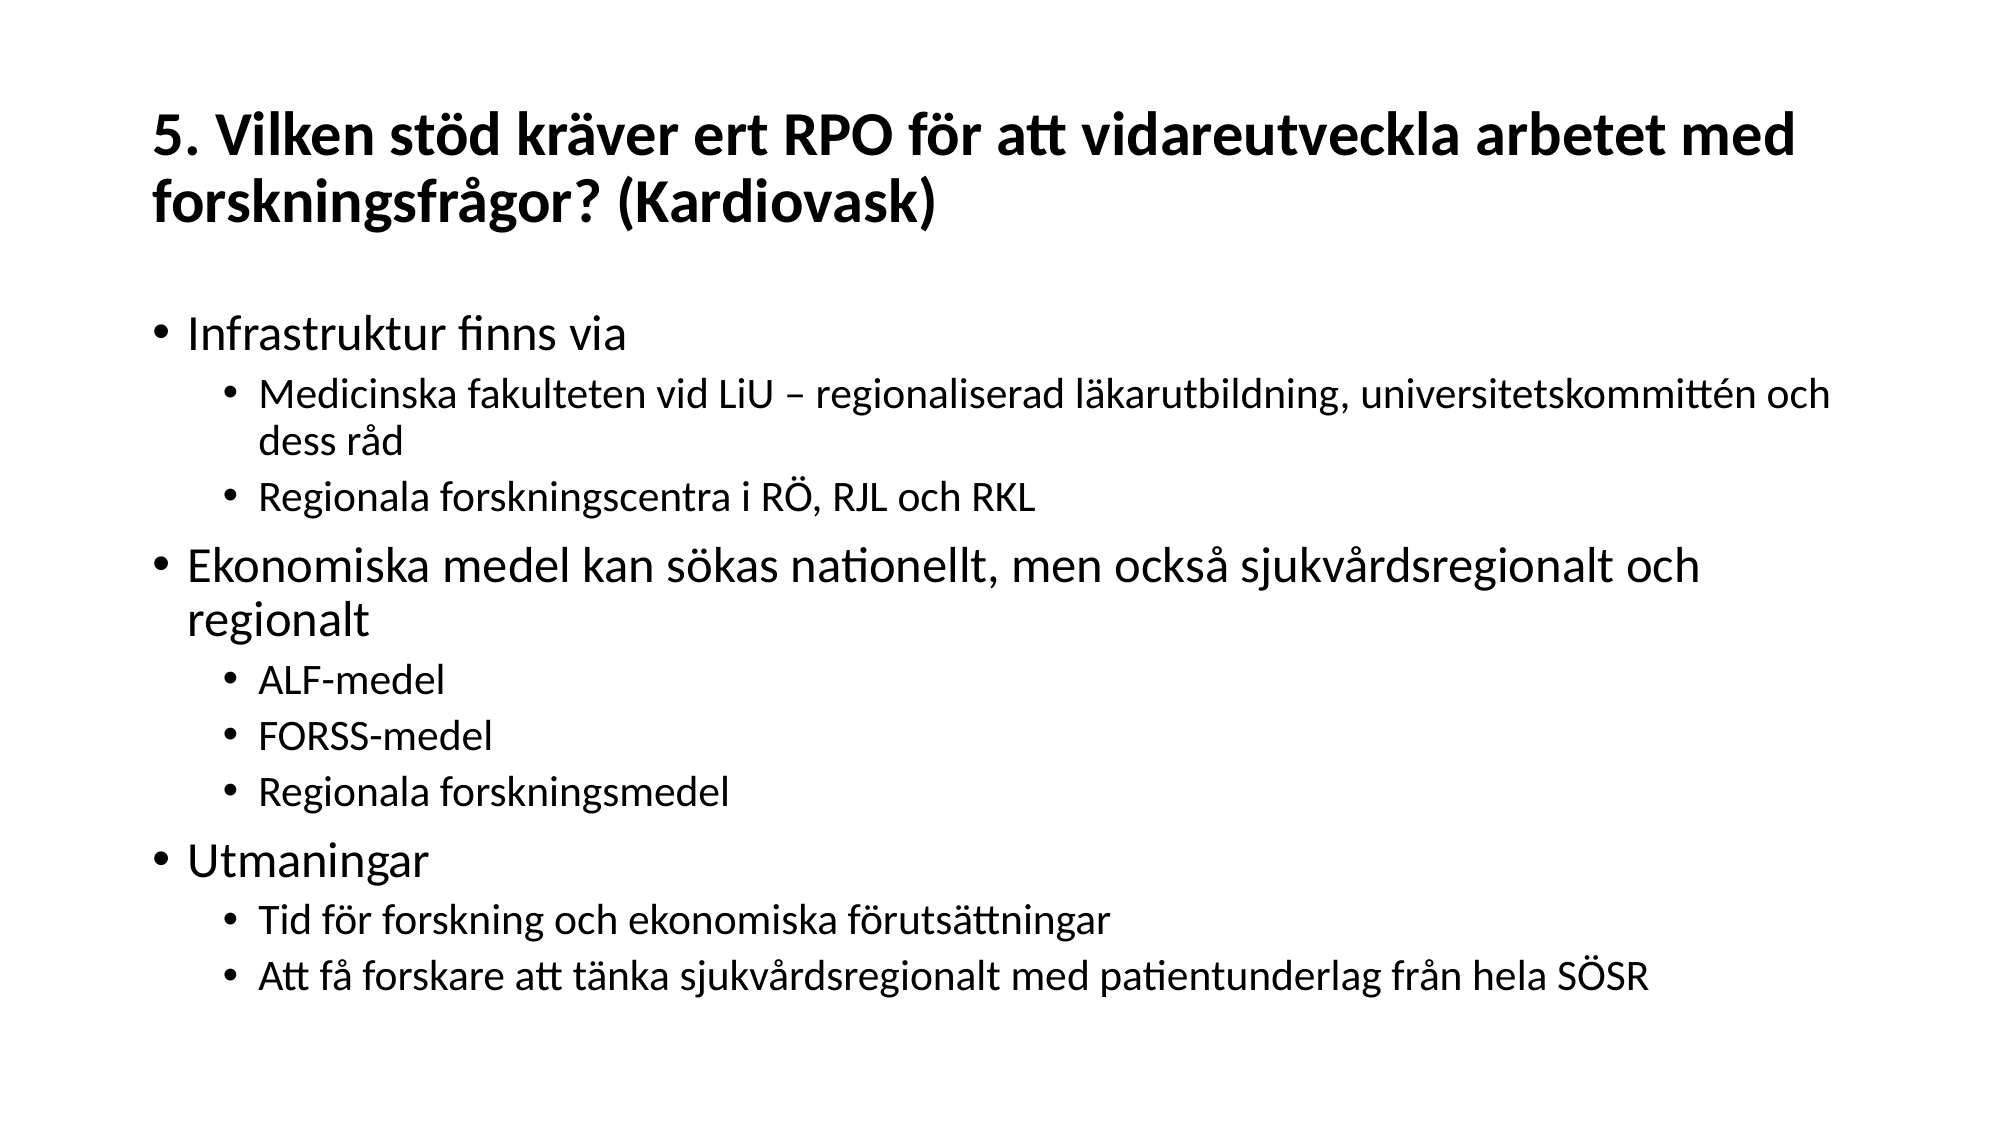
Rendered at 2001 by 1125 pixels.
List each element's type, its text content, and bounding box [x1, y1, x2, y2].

title 5. Vilken stöd kräver ert RPO för att vidareutveckla arbetet med forskningsfrågor? (Kardiovask) [137, 59, 1863, 278]
list Infrastruktur finns via Medicinska fakulteten vid LiU – regionaliserad läkarutbildning, universitetskommittén och dess råd Regionala forskningscentra i RÖ, RJL och RKL Ekonomiska medel kan sökas nationellt, men också sjukvårdsregionalt och regionalt ALF-medel FORSS-medel Regionala forskningsmedel Utmaningar Tid för forskning och ekonomiska förutsättningar Att få forskare att tänka sjukvårdsregionalt med patientunderlag från hela SÖSR [137, 299, 1863, 1014]
